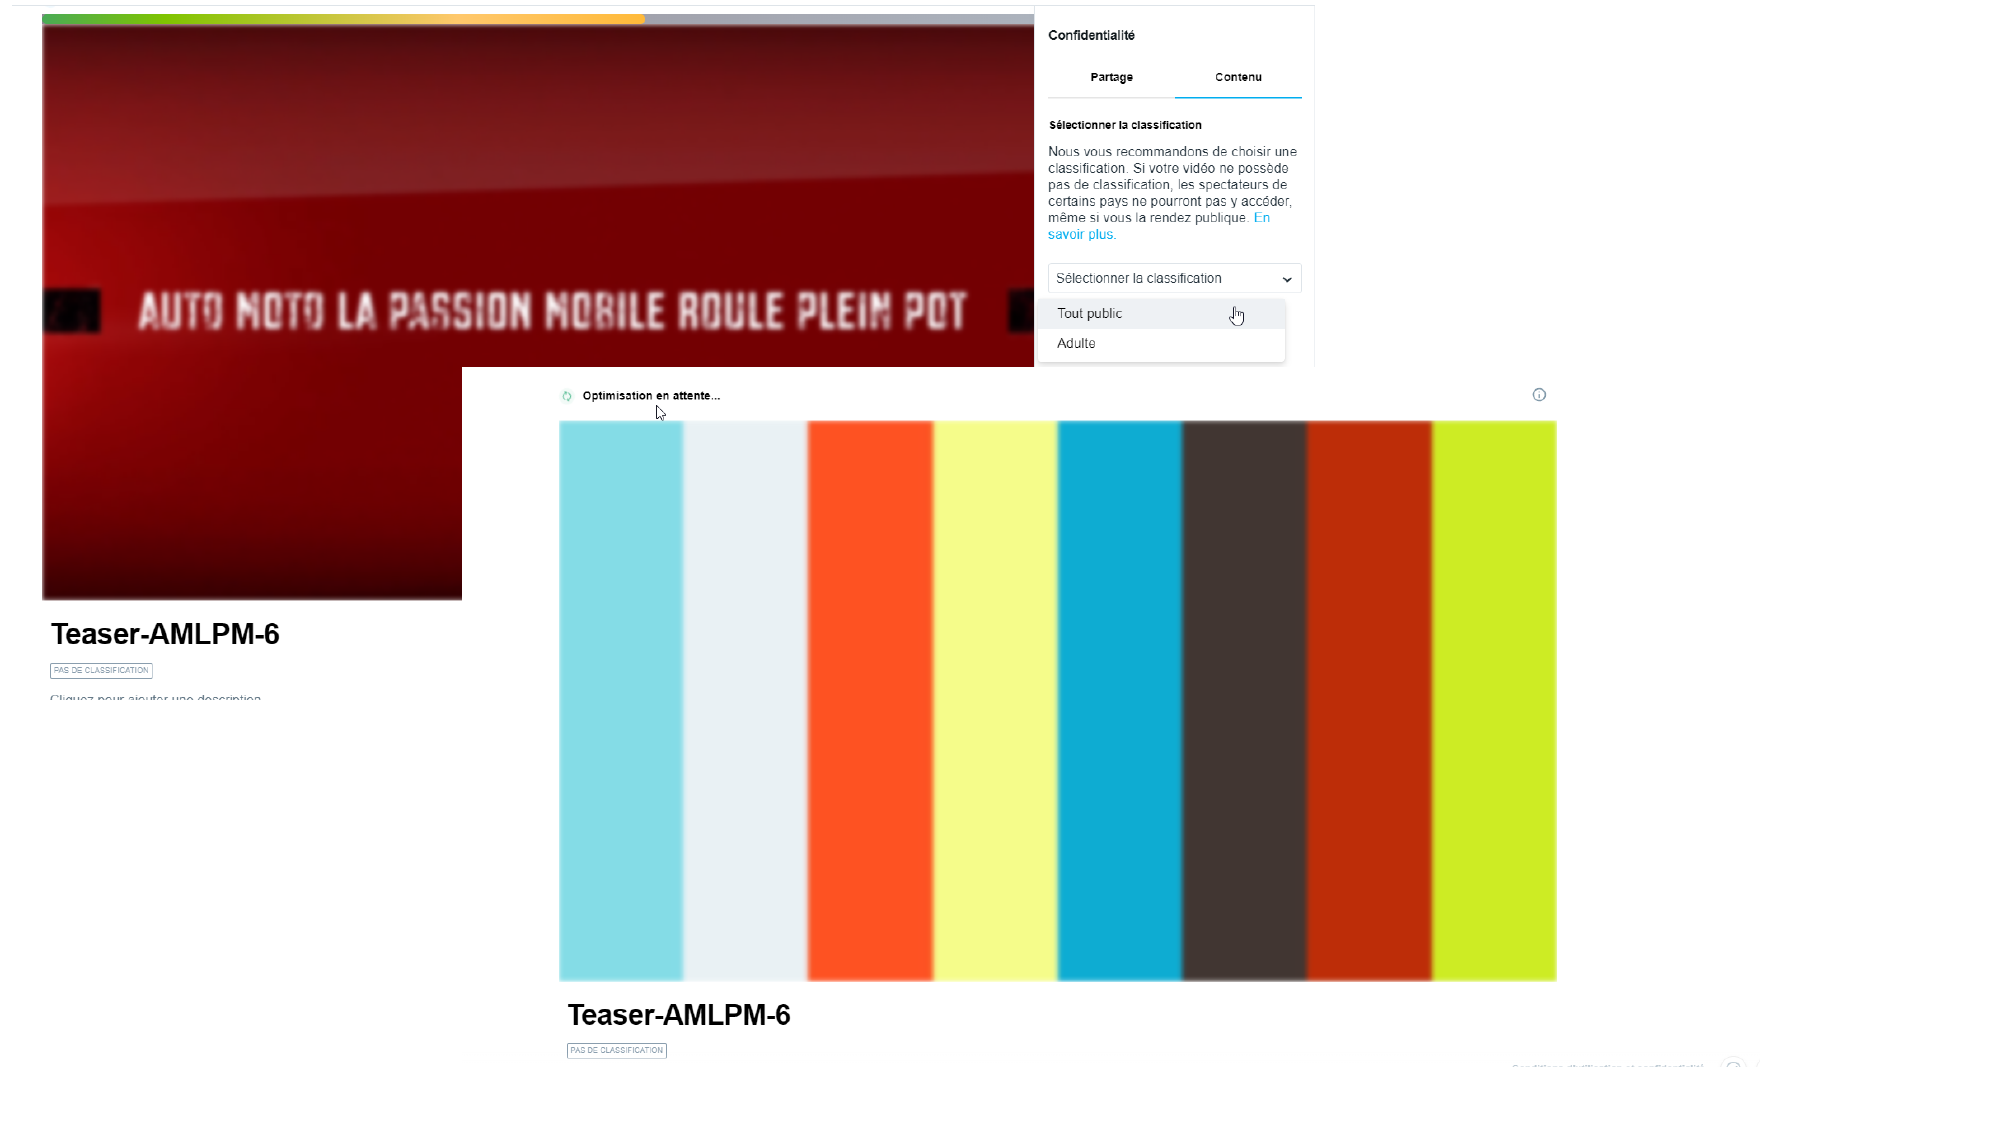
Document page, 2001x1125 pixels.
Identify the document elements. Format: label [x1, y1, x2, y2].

picture [12, 0, 1760, 1067]
